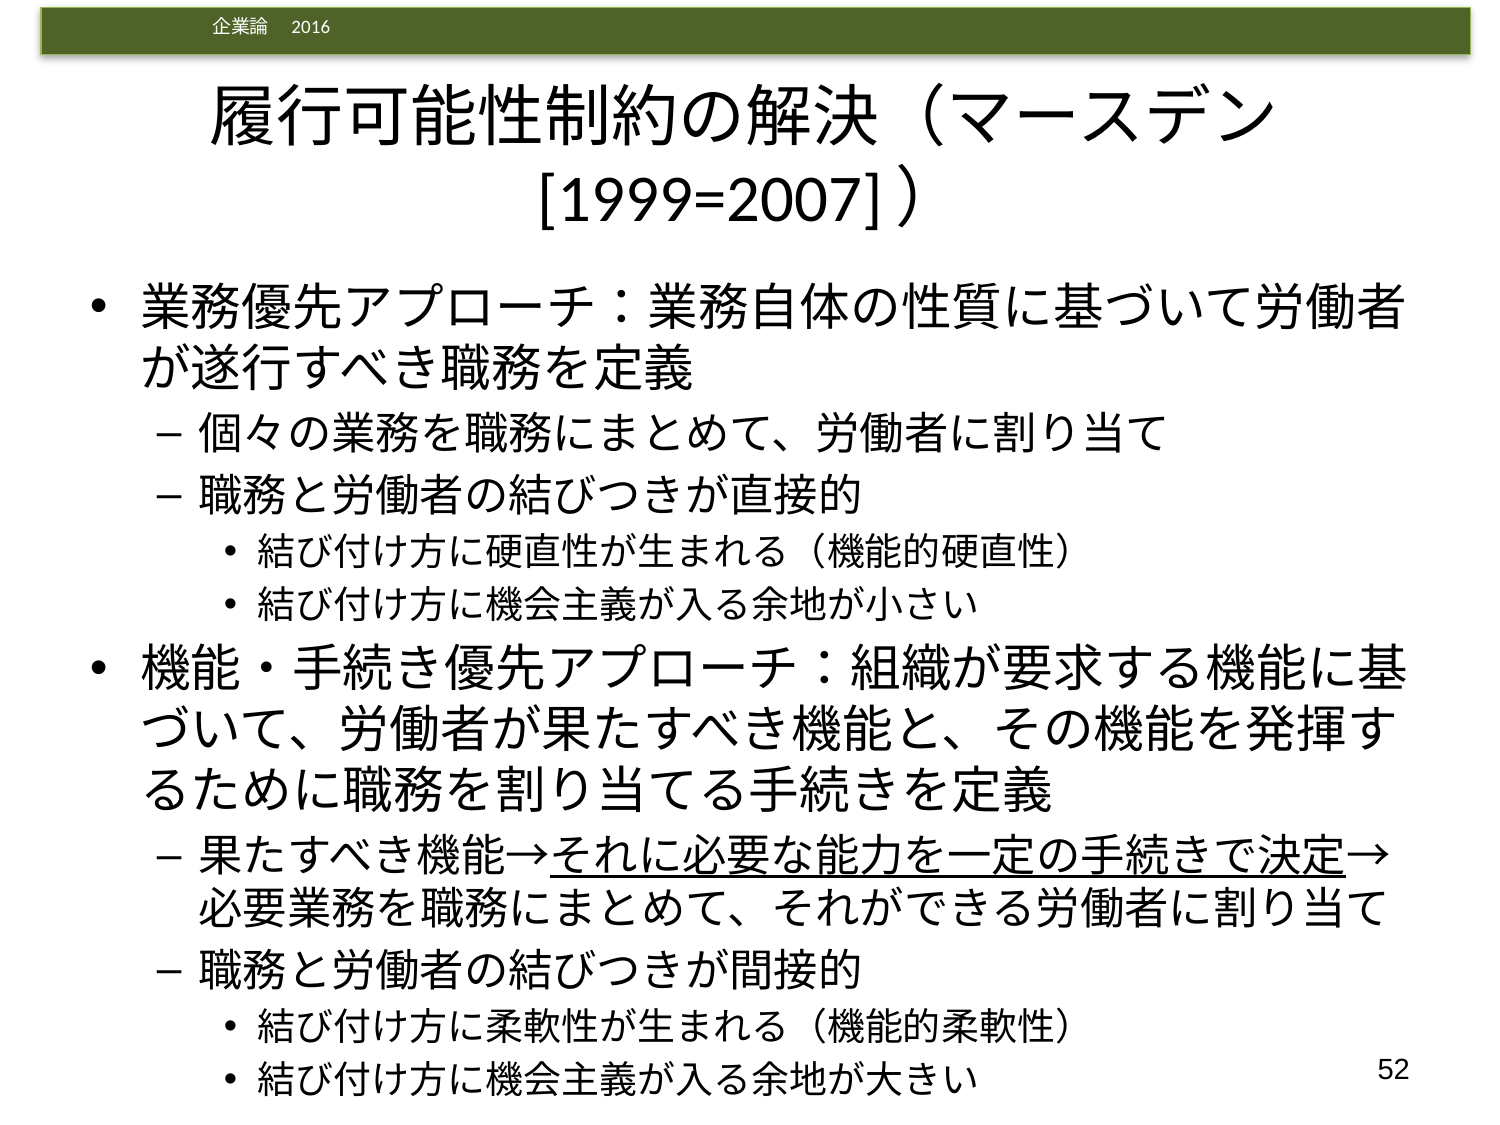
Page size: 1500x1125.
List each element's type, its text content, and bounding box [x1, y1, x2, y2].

title 履行可能性制約の解決（マースデン[1999=2007]） [75, 66, 1425, 244]
list 業務優先アプローチ：業務自体の性質に基づいて労働者が遂行すべき職務を定義 個々の業務を職務にまとめて、労働者に割り当て 職務と労働者の結びつきが直接的 結び付け方に硬直性が生まれる（機能的硬直性） 結び付け方に機会主義が入る余地が小さい 機能・手続き優先アプローチ：組織が要求する機能に基づいて、労働者が果たすべき機能と、その機能を発揮するために職務を割り当てる手続きを定義 果たすべき機能→それに必要な能力を一定の手続きで決定→必要業務を職務にまとめて、それができる労働者に割り当て 職務と労働者の結びつきが間接的 結び付け方に柔軟性が生まれる（機能的柔軟性） 結び付け方に機会主義が入る余地が大きい [75, 267, 1425, 1125]
slide_number 52 [1299, 1042, 1425, 1103]
